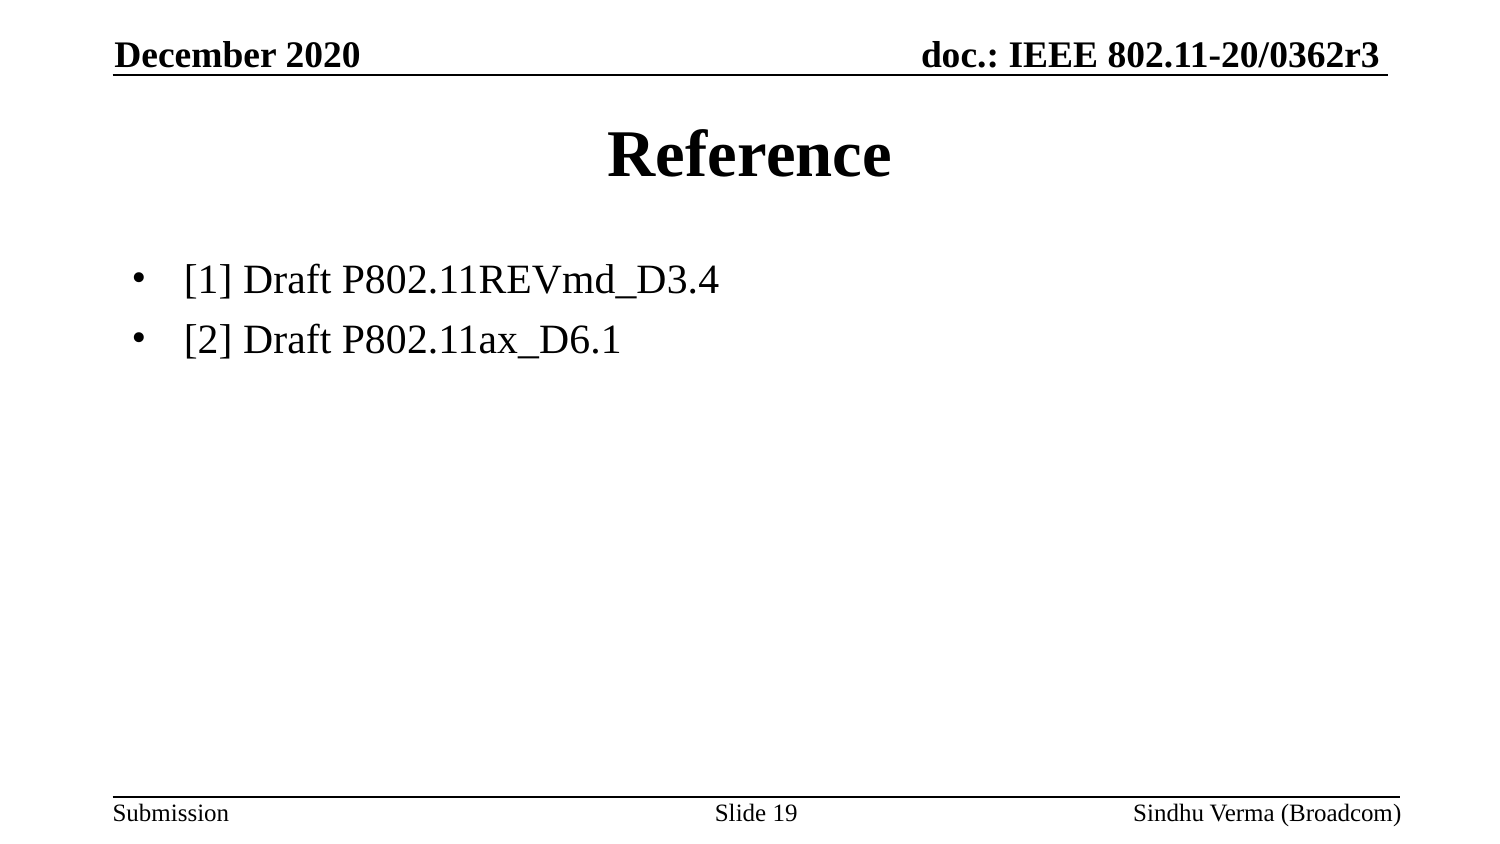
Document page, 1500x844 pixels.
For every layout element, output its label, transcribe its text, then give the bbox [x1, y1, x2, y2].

title Reference [112, 84, 1388, 216]
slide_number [114, 40, 368, 75]
footer Sindhu Verma (Broadcom) [1087, 796, 1402, 820]
slide_number Slide 19 [712, 796, 800, 820]
list [1] Draft P802.11REVmd_D3.4 [2] Draft P802.11ax_D6.1 [112, 244, 1388, 751]
